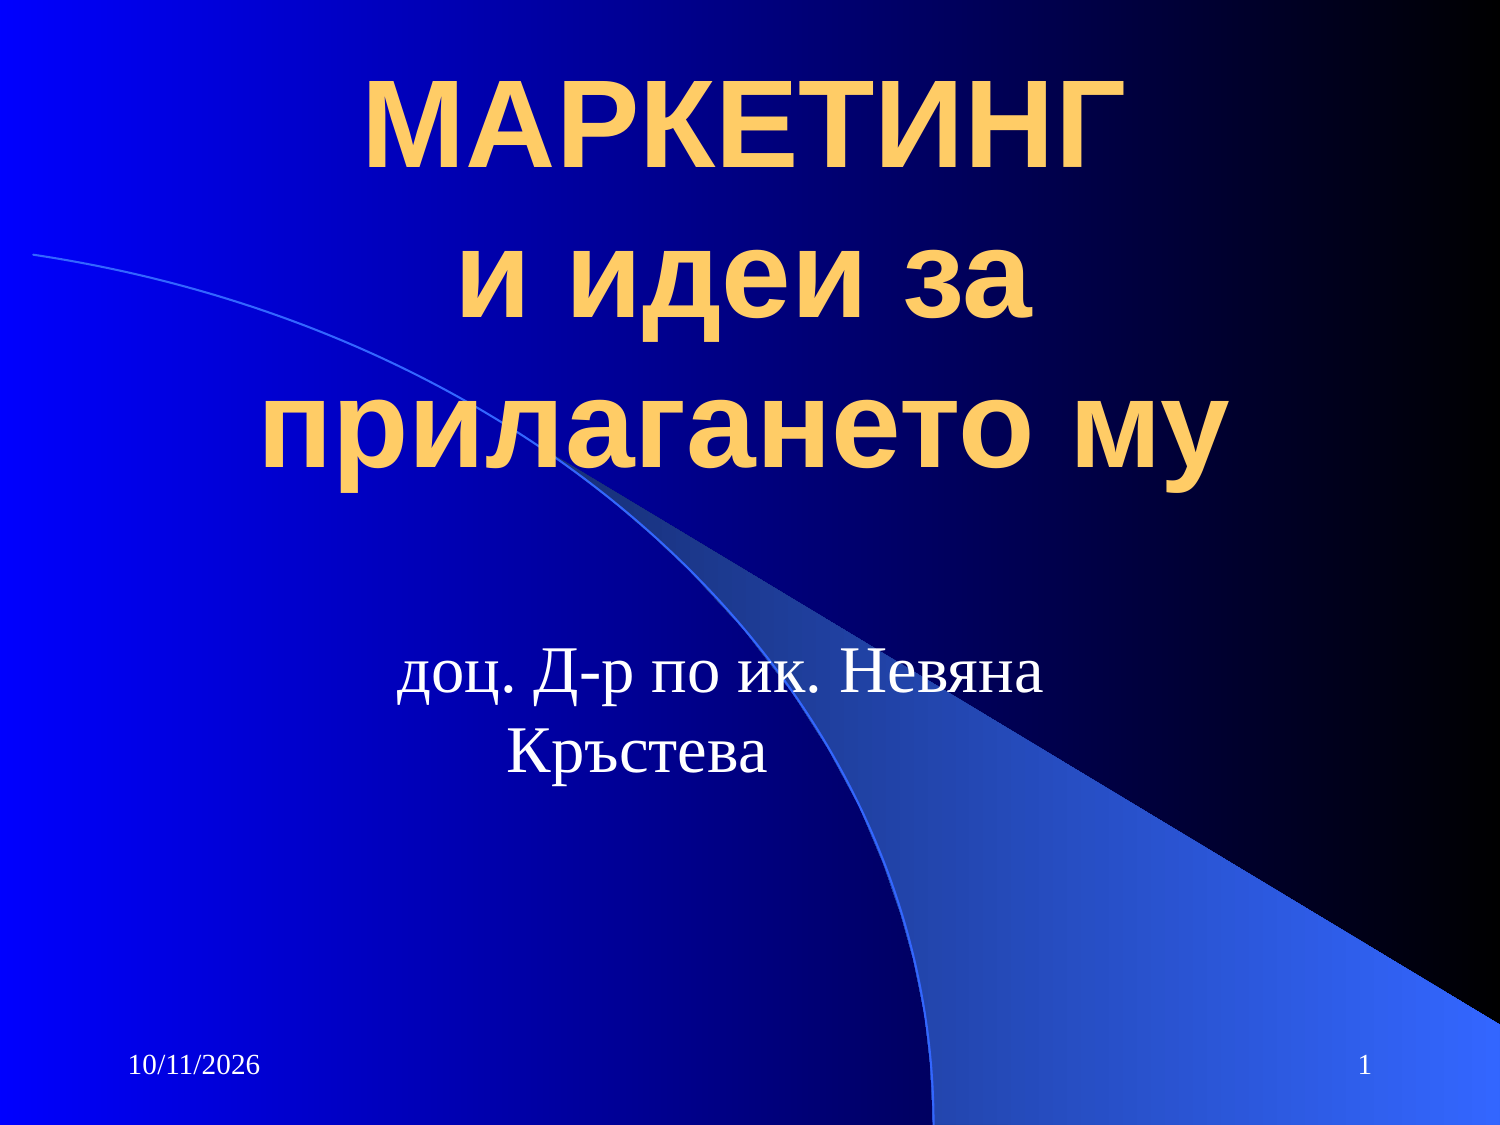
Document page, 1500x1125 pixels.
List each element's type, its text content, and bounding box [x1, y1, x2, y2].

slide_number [112, 1025, 425, 1100]
subtitle доц. Д-р по ик. Невяна Кръстева [112, 562, 1163, 850]
slide_number 1 [1074, 1025, 1388, 1100]
title МАРКЕТИНГ и идеи за прилагането му [200, 212, 1288, 500]
